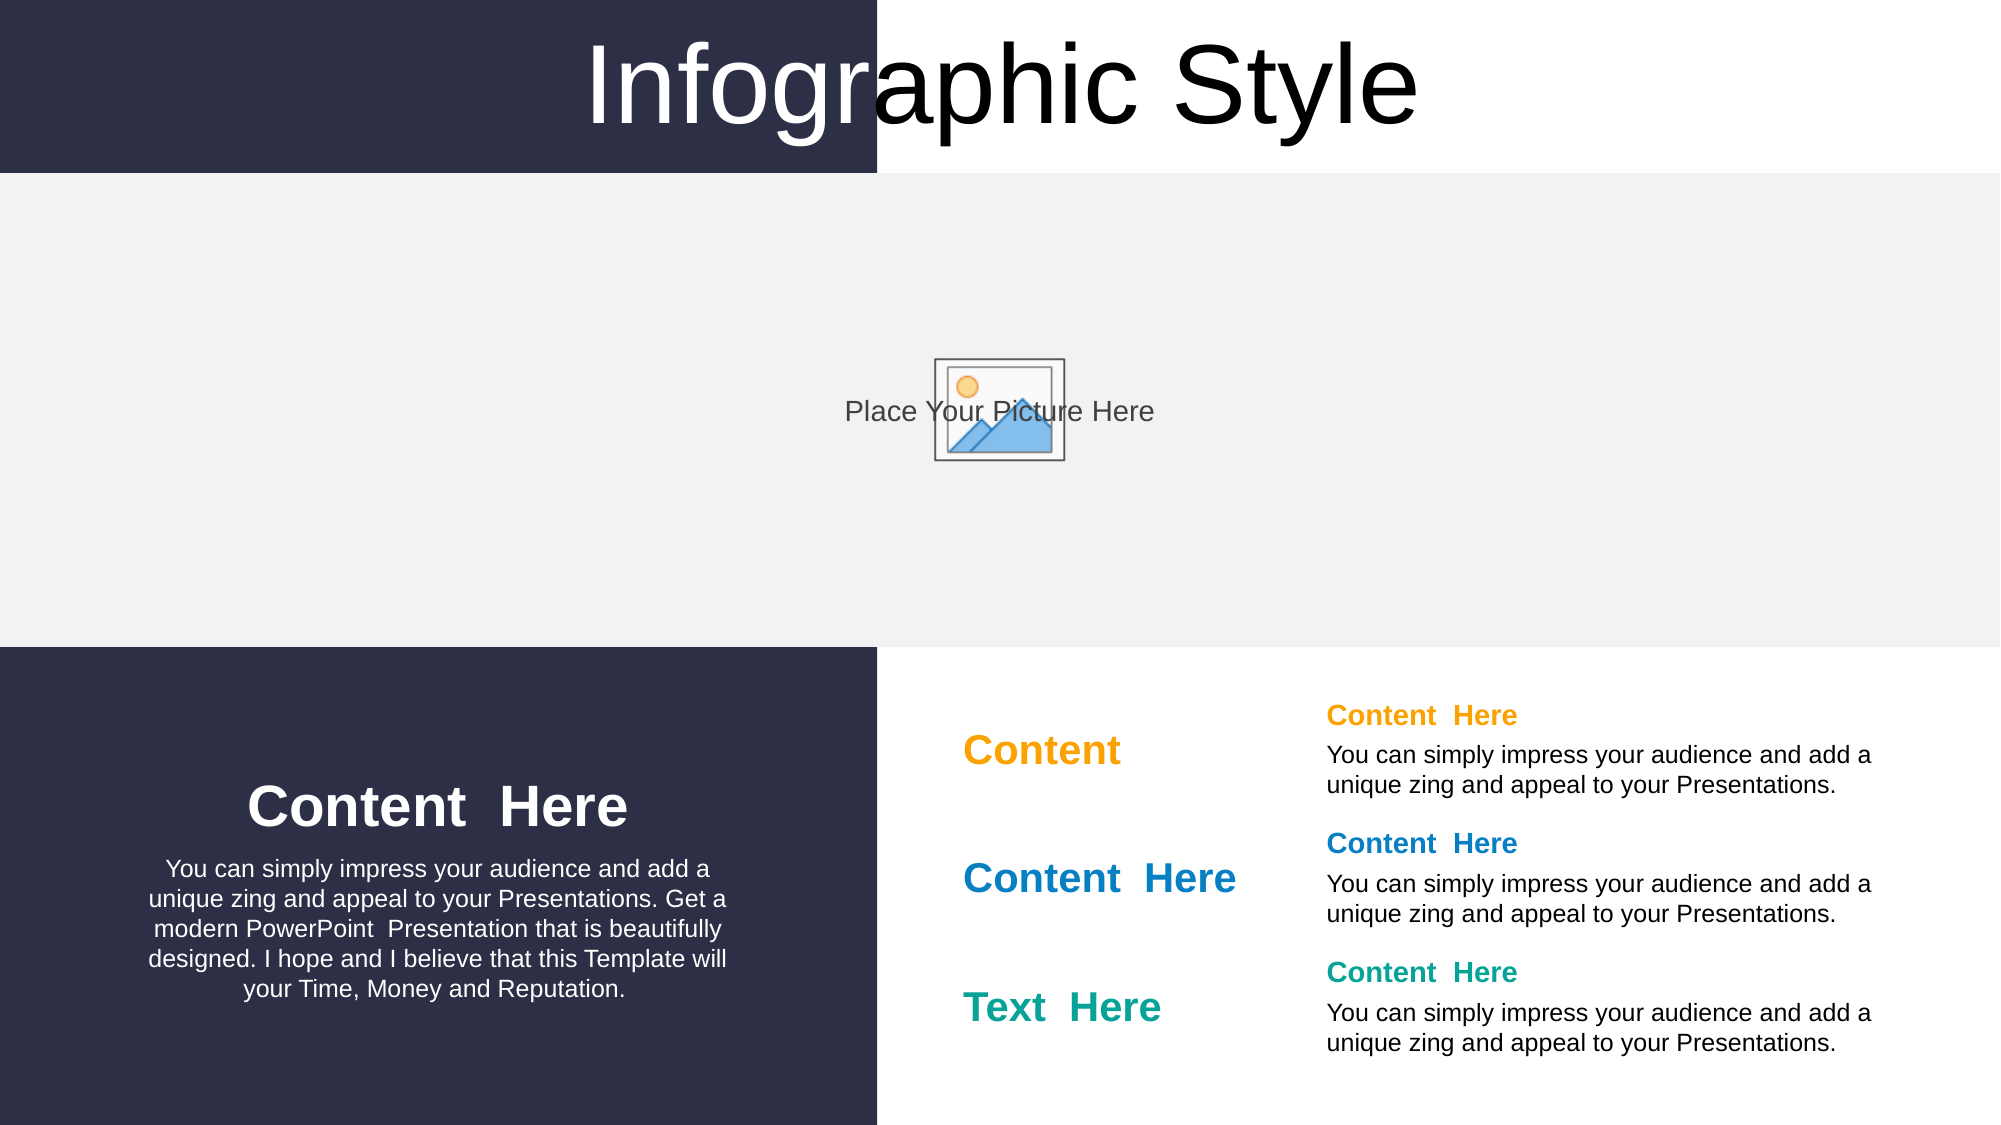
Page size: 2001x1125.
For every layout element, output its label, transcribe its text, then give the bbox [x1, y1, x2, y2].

list Infographic Style [53, 27, 1952, 147]
text_box Content [948, 715, 1282, 780]
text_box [1311, 688, 1904, 808]
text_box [127, 759, 750, 1013]
text_box [0, 0, 878, 173]
picture [0, 173, 2000, 647]
text_box Text Here [948, 972, 1282, 1038]
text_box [1311, 816, 1904, 936]
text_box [1311, 945, 1904, 1065]
text_box Content Here [948, 843, 1282, 909]
text_box [0, 647, 878, 1125]
